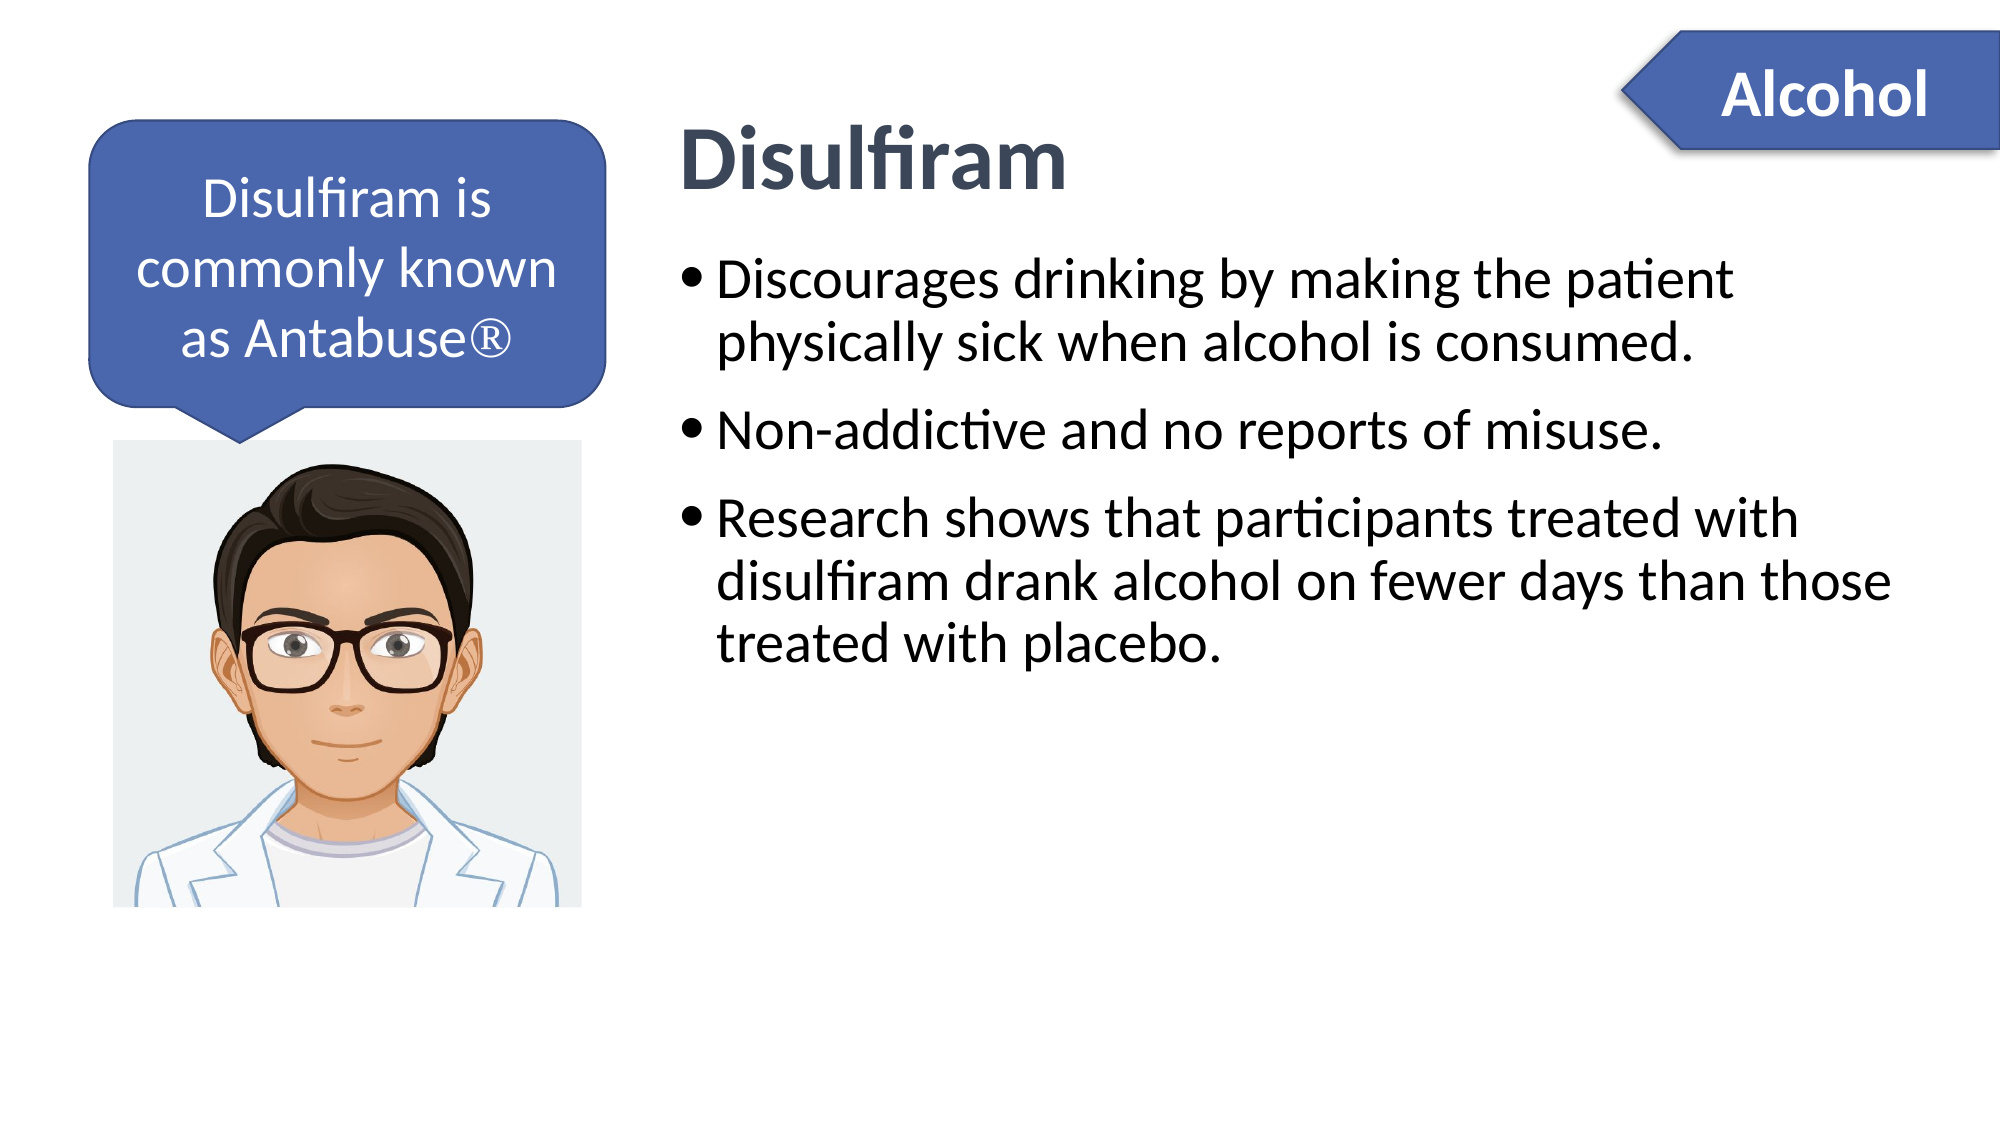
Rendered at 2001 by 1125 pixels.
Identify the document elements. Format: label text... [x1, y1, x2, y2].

text_box Alcohol [1620, 30, 2000, 150]
text_box Disulfiram is commonly known as Antabuse [88, 119, 607, 440]
title Disulfiram [664, 101, 2000, 219]
list Discourages drinking by making the patient physically sick when alcohol is consumed. Non-addictive and no reports of misuse. Research shows that participants treated with disulfiram drank alcohol on fewer days than those treated with placebo. [664, 241, 1948, 1021]
picture [113, 440, 582, 908]
